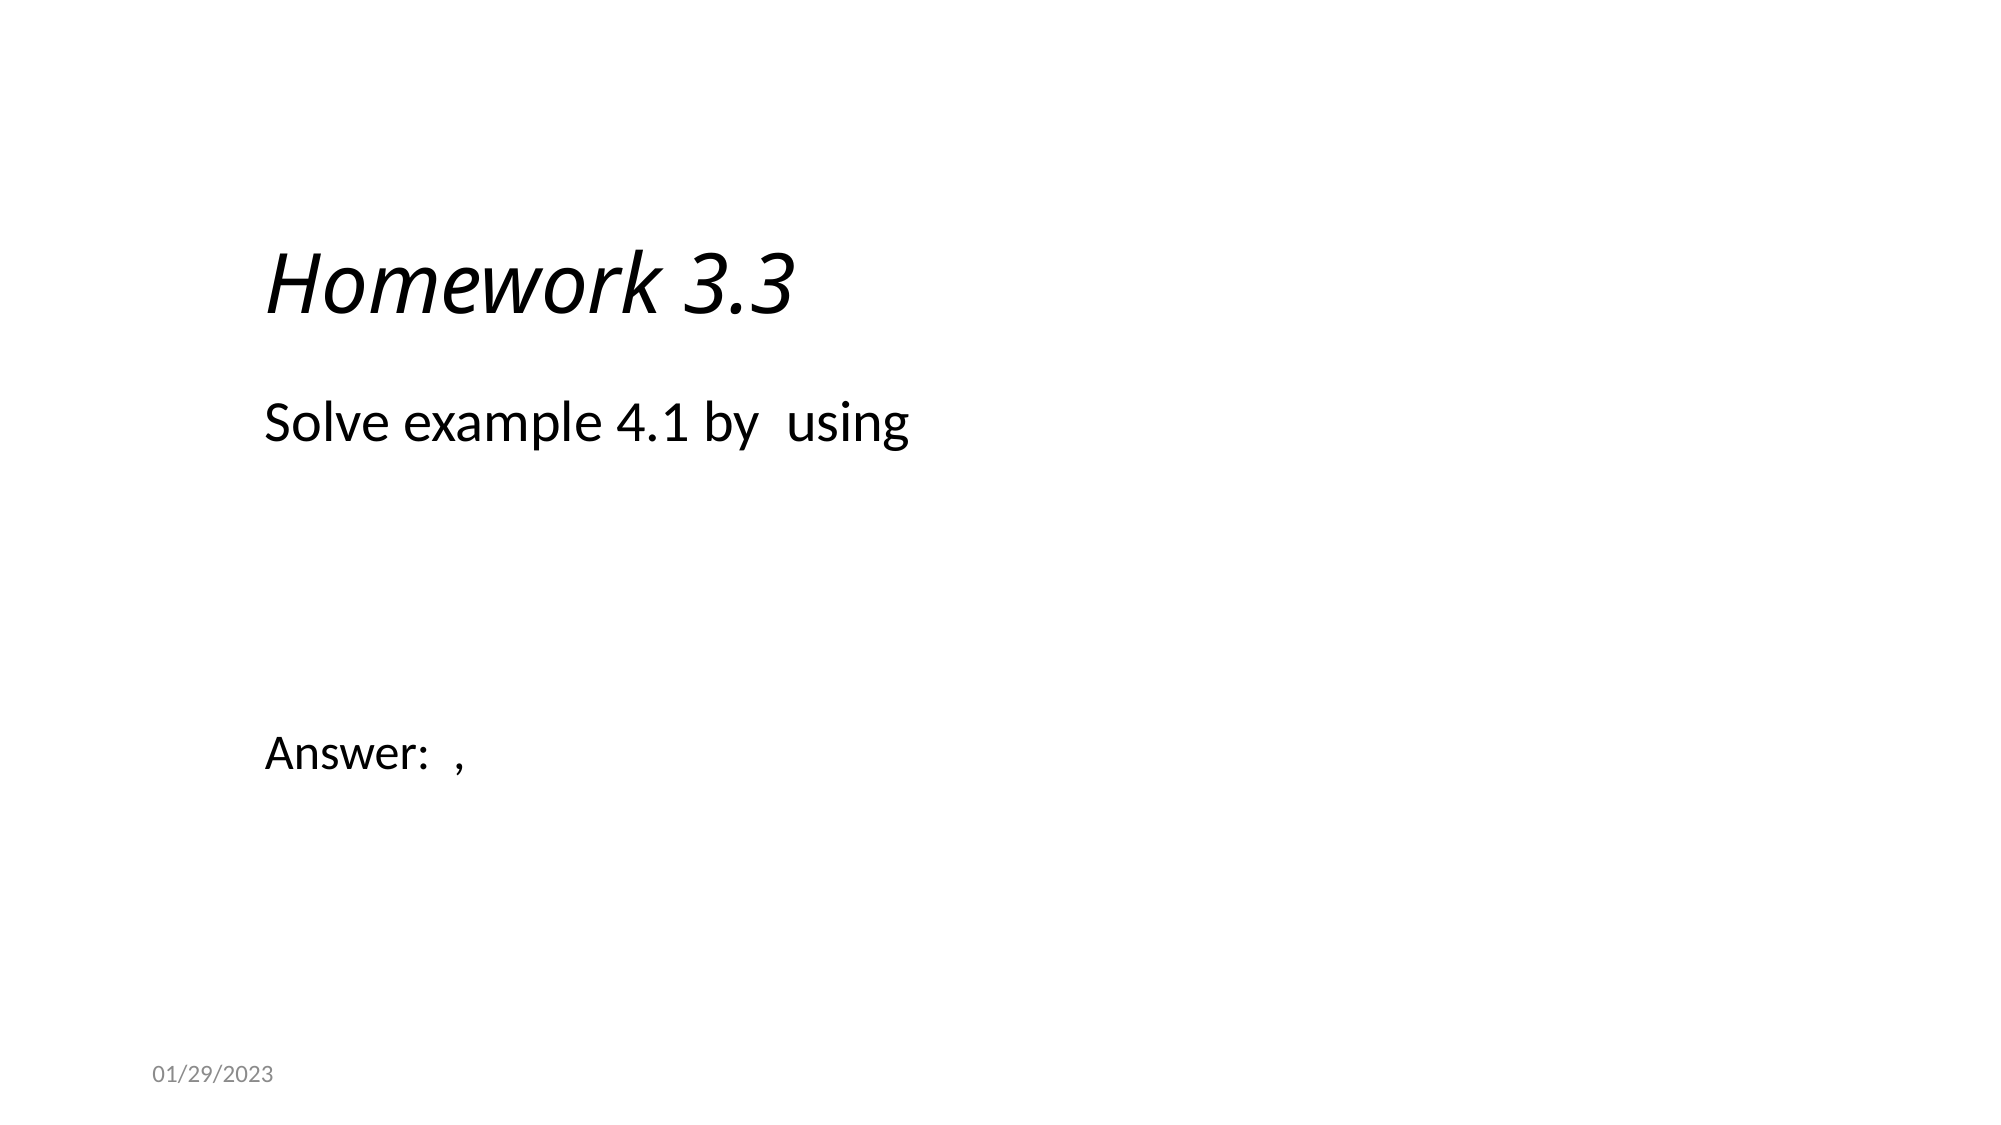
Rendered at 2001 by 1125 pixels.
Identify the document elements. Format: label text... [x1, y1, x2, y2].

title Homework 3.3 [249, 184, 1750, 340]
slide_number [137, 1042, 588, 1103]
